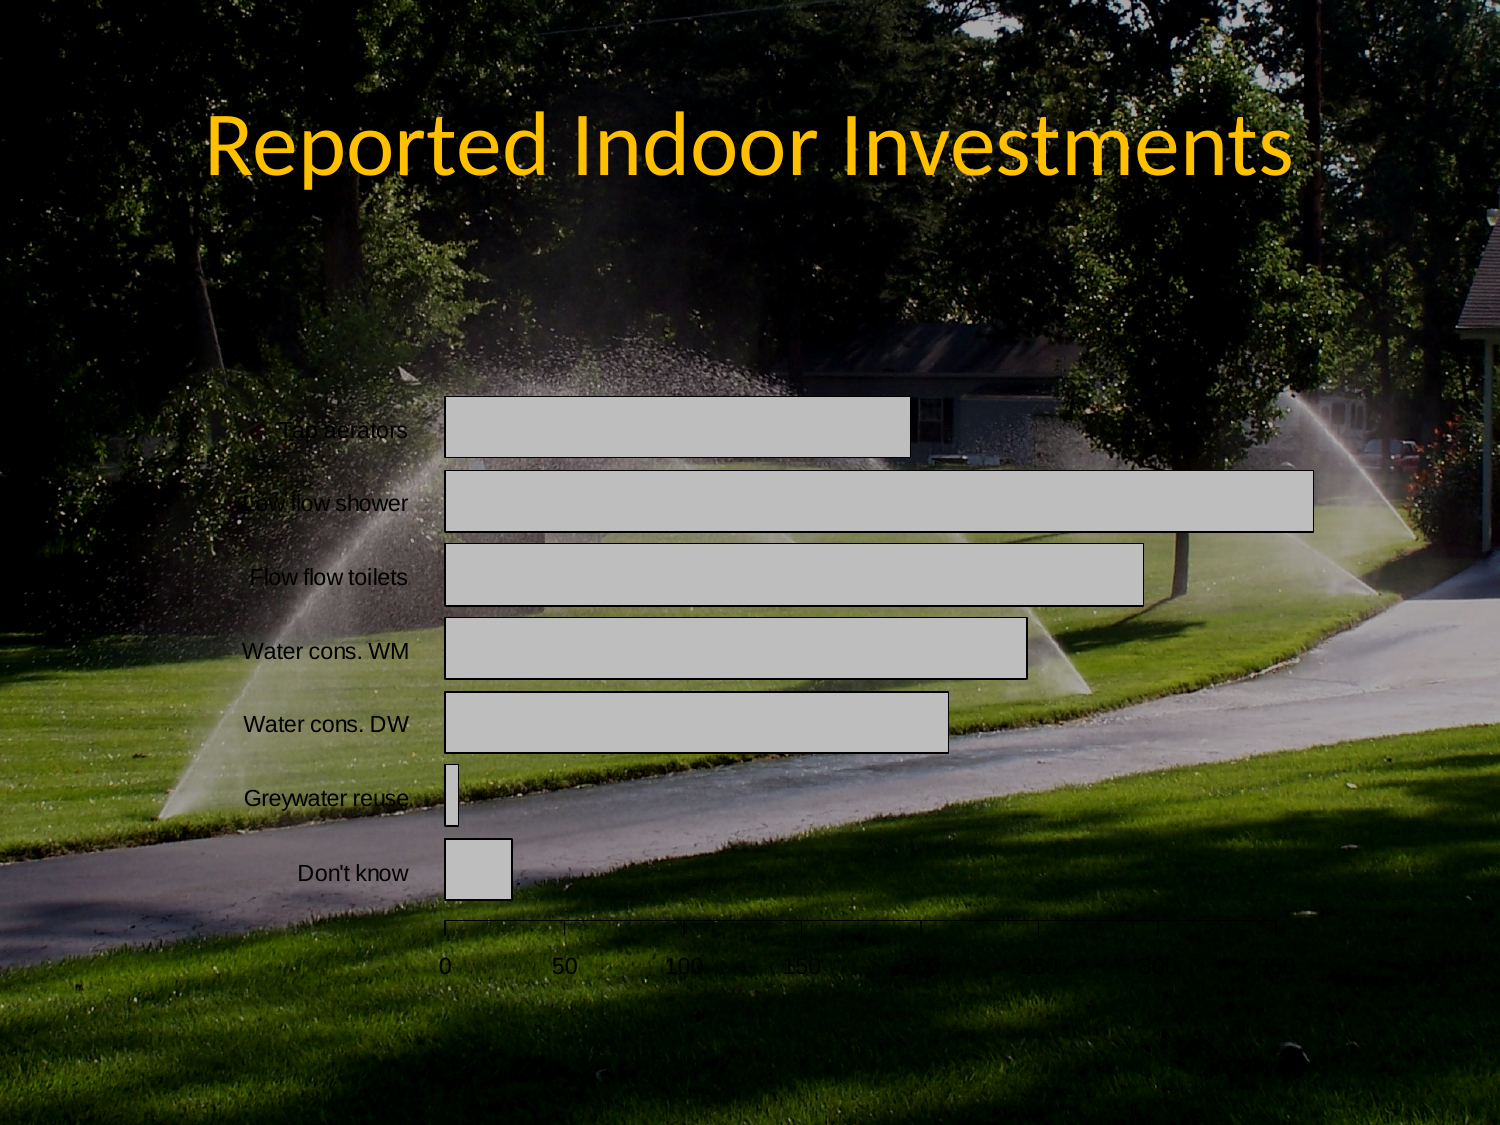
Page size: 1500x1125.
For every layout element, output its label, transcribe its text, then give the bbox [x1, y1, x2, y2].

title Reported Indoor Investments [75, 45, 1425, 233]
picture [0, 0, 1500, 1125]
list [155, 262, 1345, 1006]
